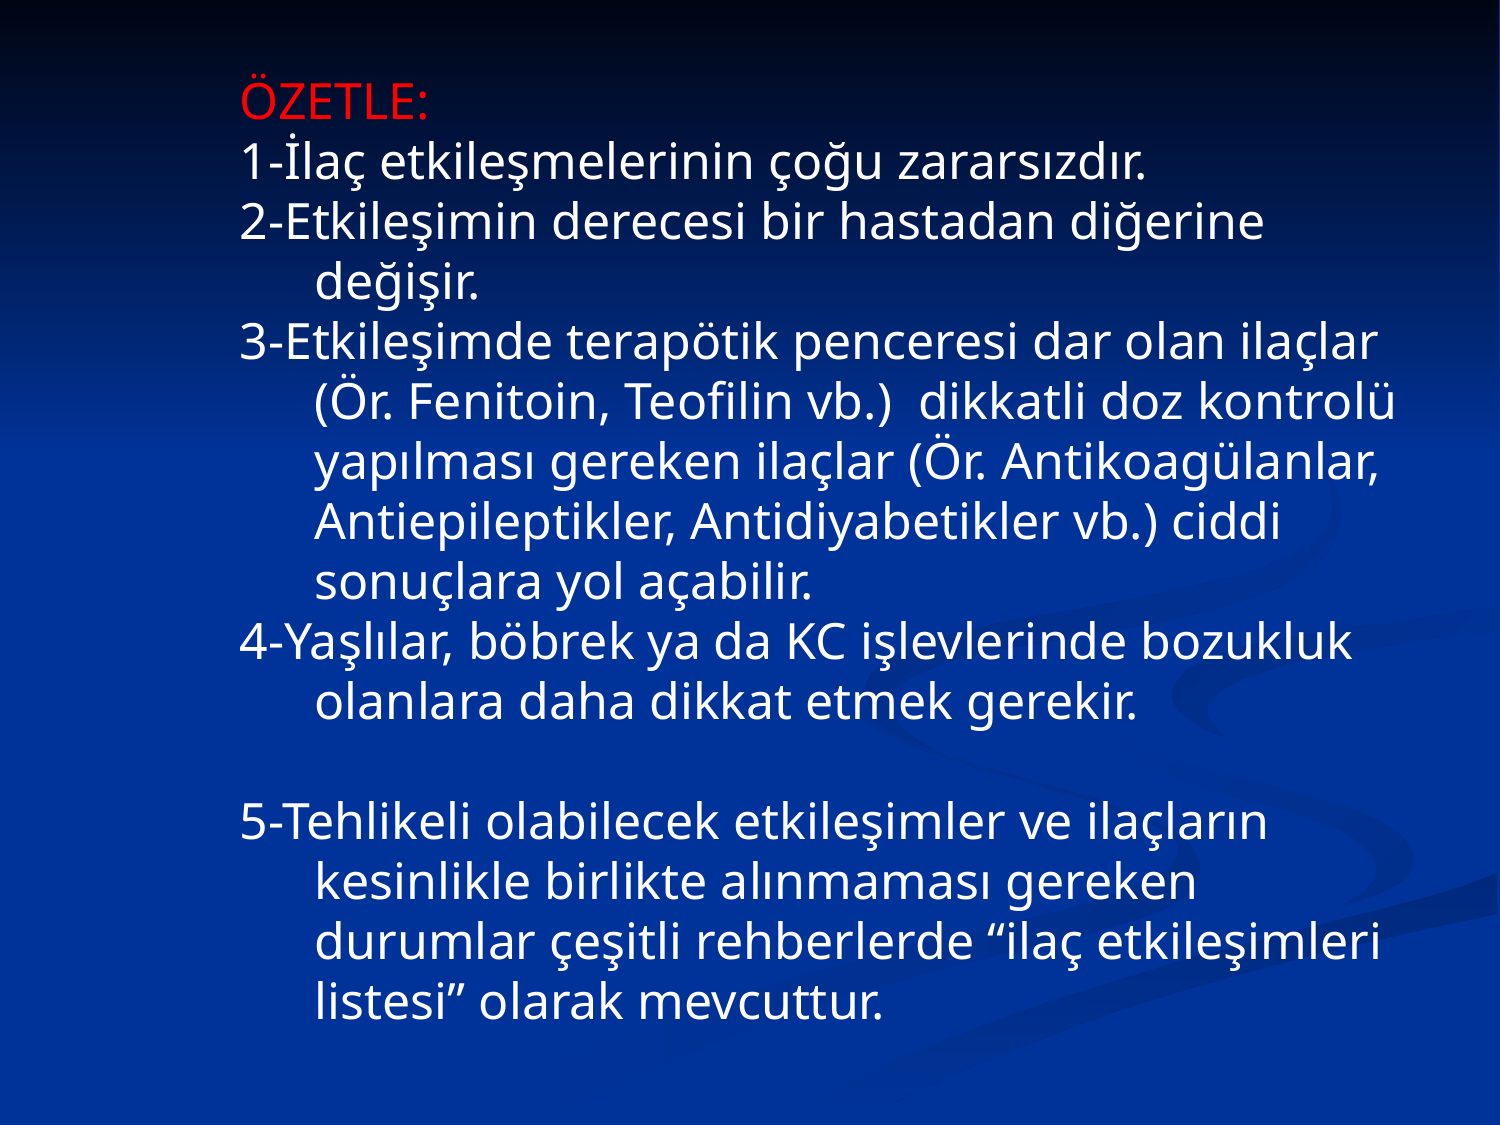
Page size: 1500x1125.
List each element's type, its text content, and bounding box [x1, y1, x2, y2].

text_box [734, 500, 766, 625]
text_box ÖZETLE: 1-İlaç etkileşmelerinin çoğu zararsızdır. 2-Etkileşimin derecesi bir hastadan diğerine değişir. 3-Etkileşimde terapötik penceresi dar olan ilaçlar (Ör. Fenitoin, Teofilin vb.) dikkatli doz kontrolü yapılması gereken ilaçlar (Ör. Antikoagülanlar, Antiepileptikler, Antidiyabetikler vb.) ciddi sonuçlara yol açabilir. 4-Yaşlılar, böbrek ya da KC işlevlerinde bozukluk olanlara daha dikkat etmek gerekir. 5-Tehlikeli olabilecek etkileşimler ve ilaçların kesinlikle birlikte alınmaması gereken durumlar çeşitli rehberlerde “ilaç etkileşimleri listesi” olarak mevcuttur. [74, 62, 1425, 1038]
